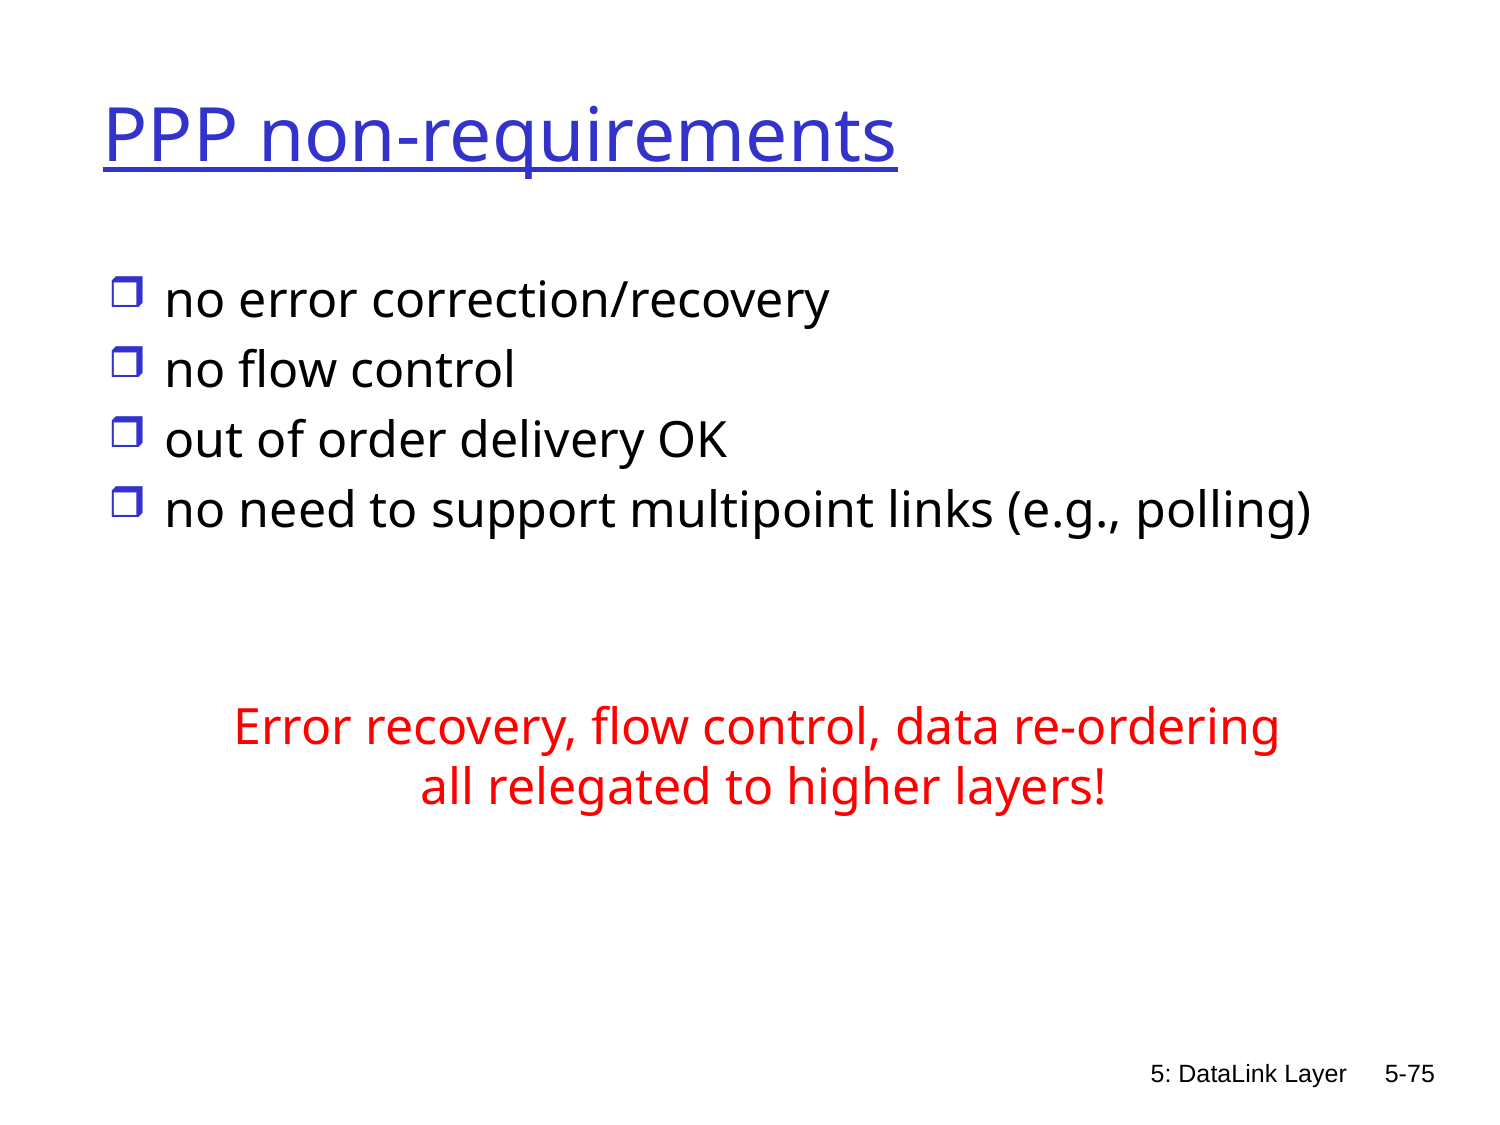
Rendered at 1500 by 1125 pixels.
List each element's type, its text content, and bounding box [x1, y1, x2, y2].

slide_number 5-75 [1338, 1049, 1451, 1125]
list no error correction/recovery no flow control out of order delivery OK no need to support multipoint links (e.g., polling) [93, 260, 1369, 1066]
footer 5: DataLink Layer [887, 1066, 1338, 1125]
title PPP non-requirements [87, 37, 1363, 225]
text_box Error recovery, flow control, data re-ordering all relegated to higher layers! [218, 687, 1310, 822]
